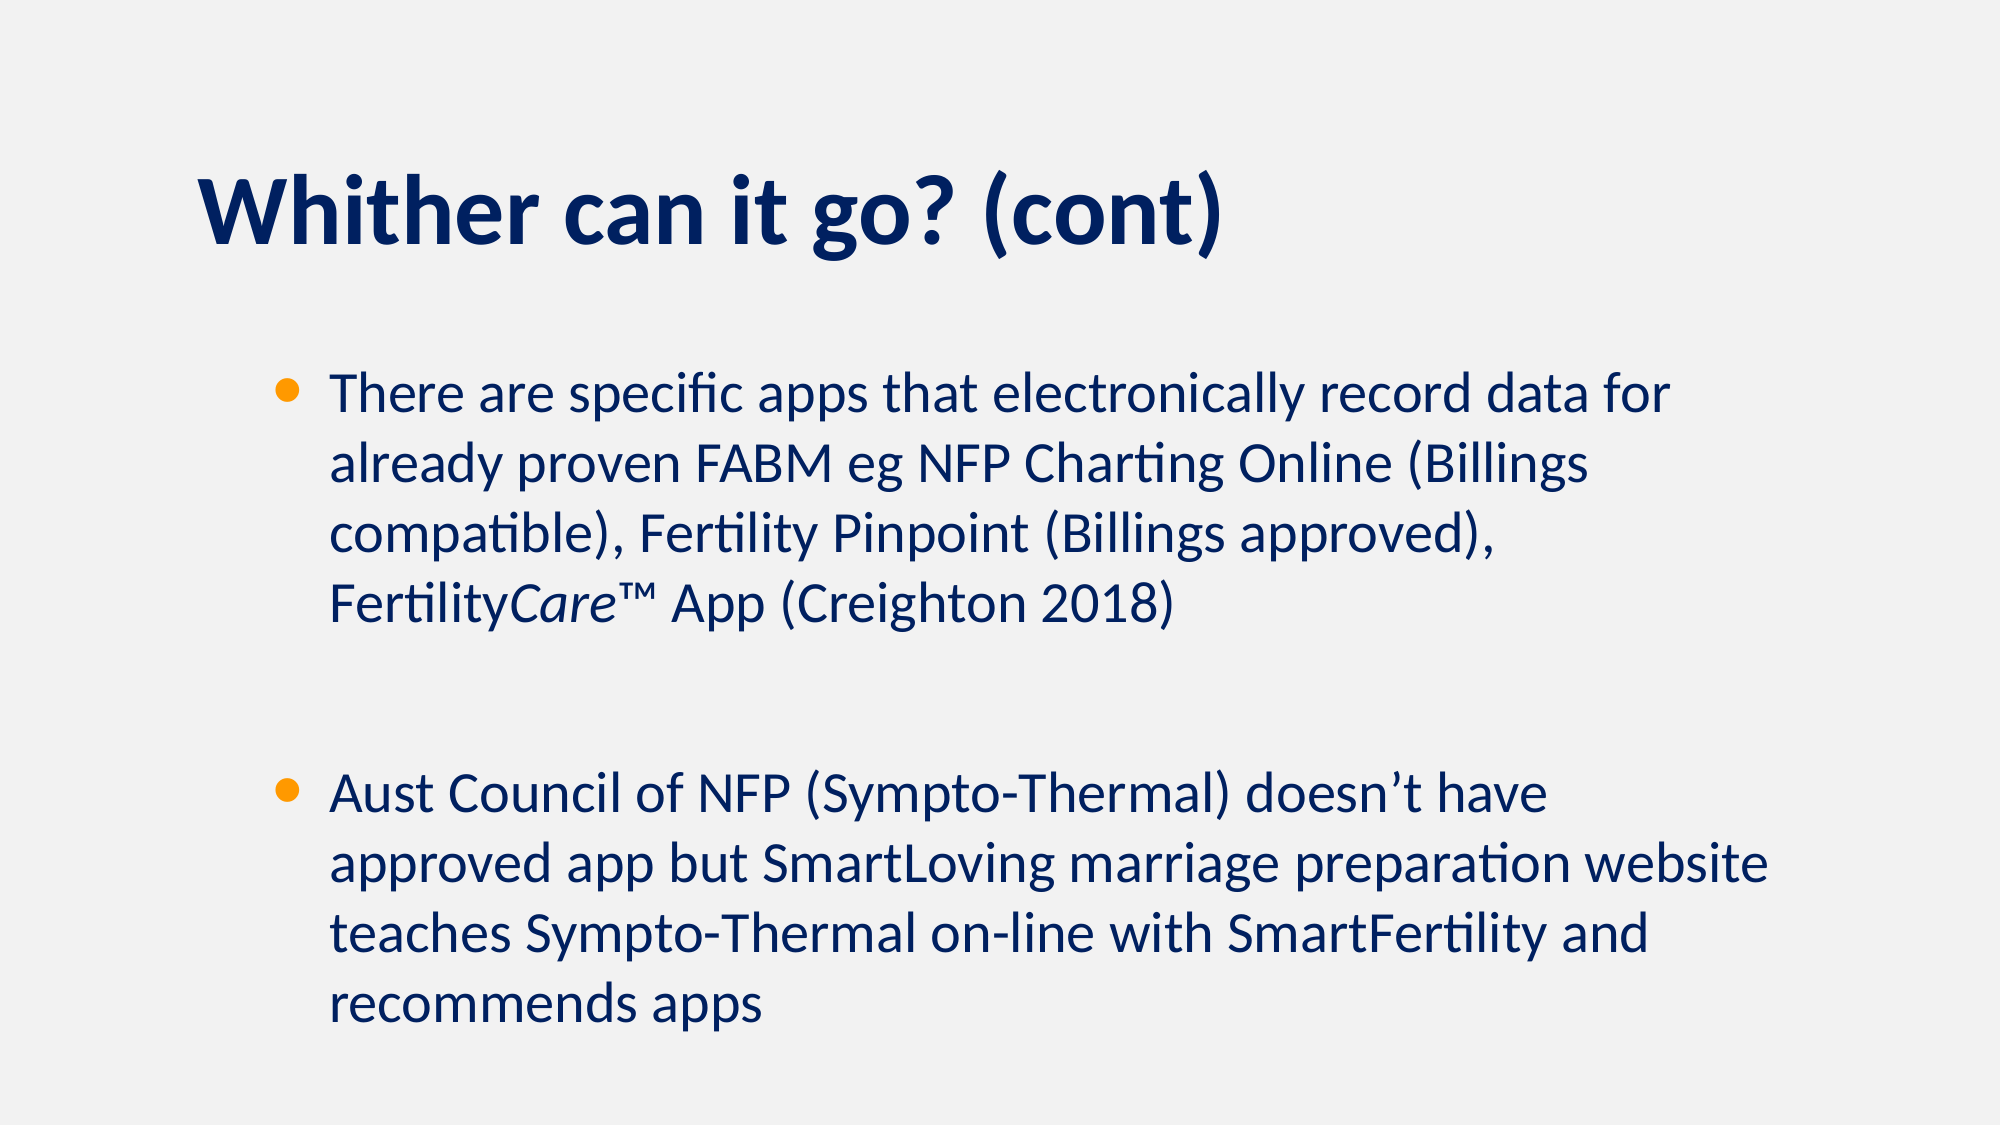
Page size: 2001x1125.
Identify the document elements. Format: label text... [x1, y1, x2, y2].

text_box Whither can it go? (cont) There are specific apps that electronically record data for already proven FABM eg NFP Charting Online (Billings compatible), Fertility Pinpoint (Billings approved), FertilityCare™ App (Creighton 2018) Aust Council of NFP (Sympto-Thermal) doesn’t have approved app but SmartLoving marriage preparation website teaches Sympto-Thermal on-line with SmartFertility and recommends apps [183, 136, 1793, 1042]
